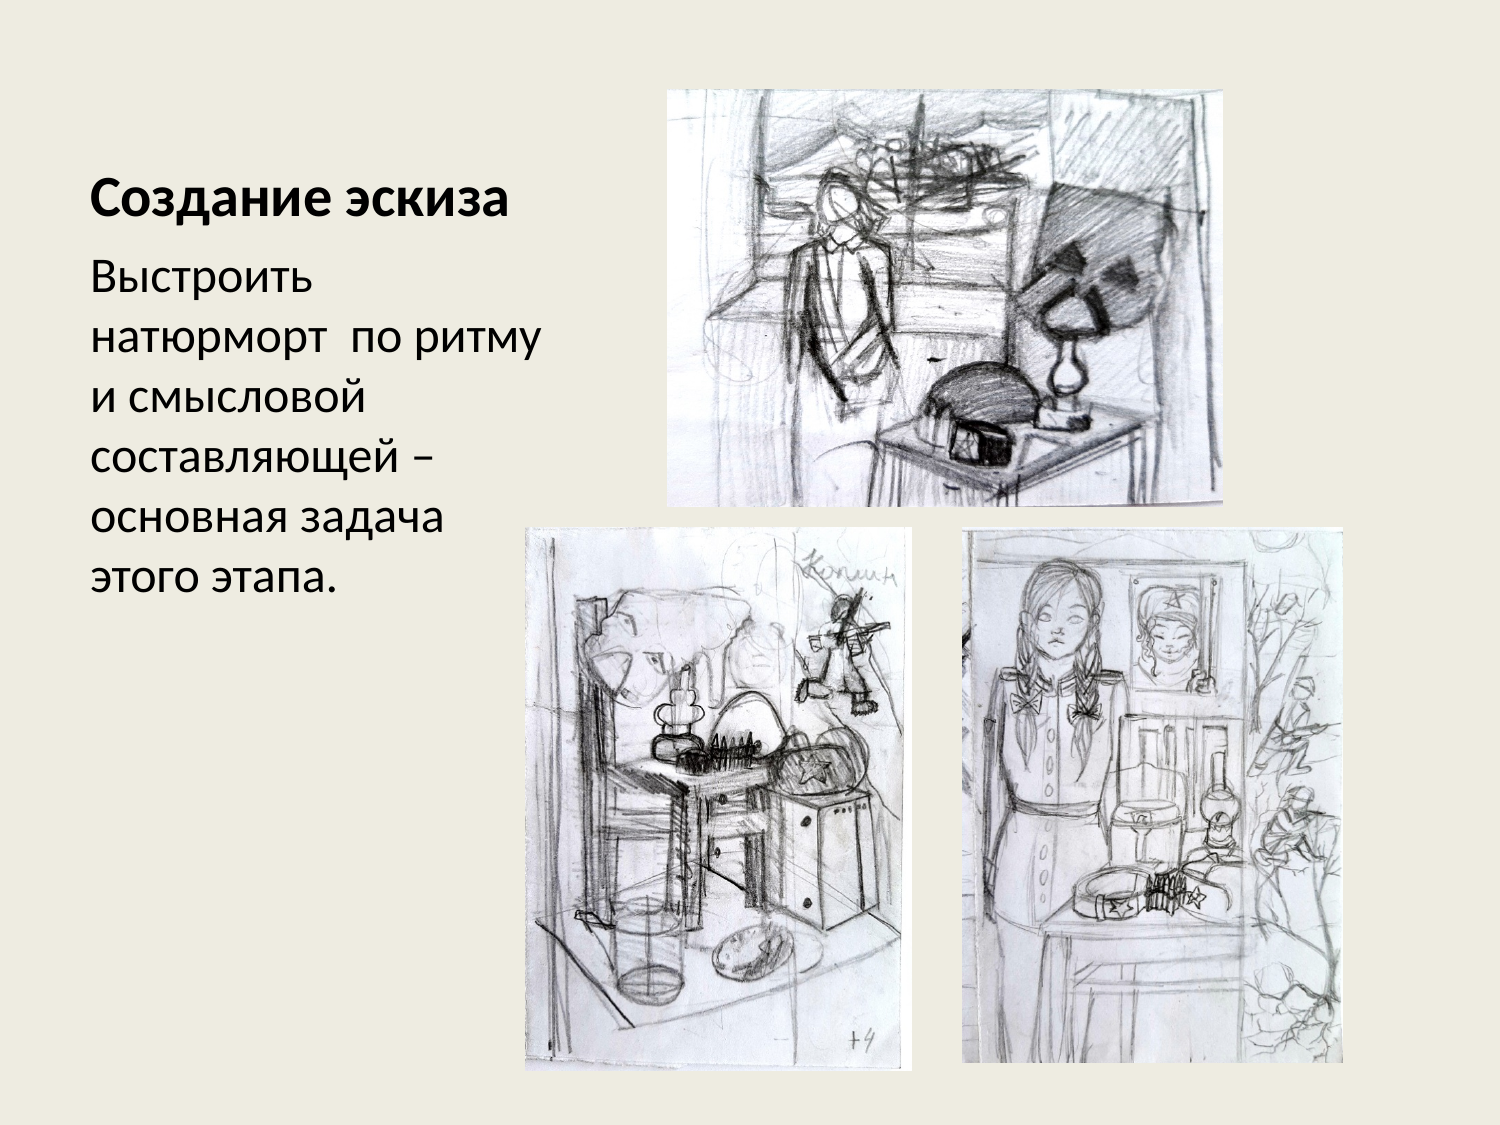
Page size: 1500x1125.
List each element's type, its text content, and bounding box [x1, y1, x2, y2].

title Создание эскиза [75, 44, 569, 235]
picture [525, 526, 913, 1071]
list Выстроить натюрморт по ритму и смысловой составляющей – основная задача этого этапа. [75, 235, 569, 1005]
picture [667, 89, 1223, 508]
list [962, 526, 1343, 1064]
